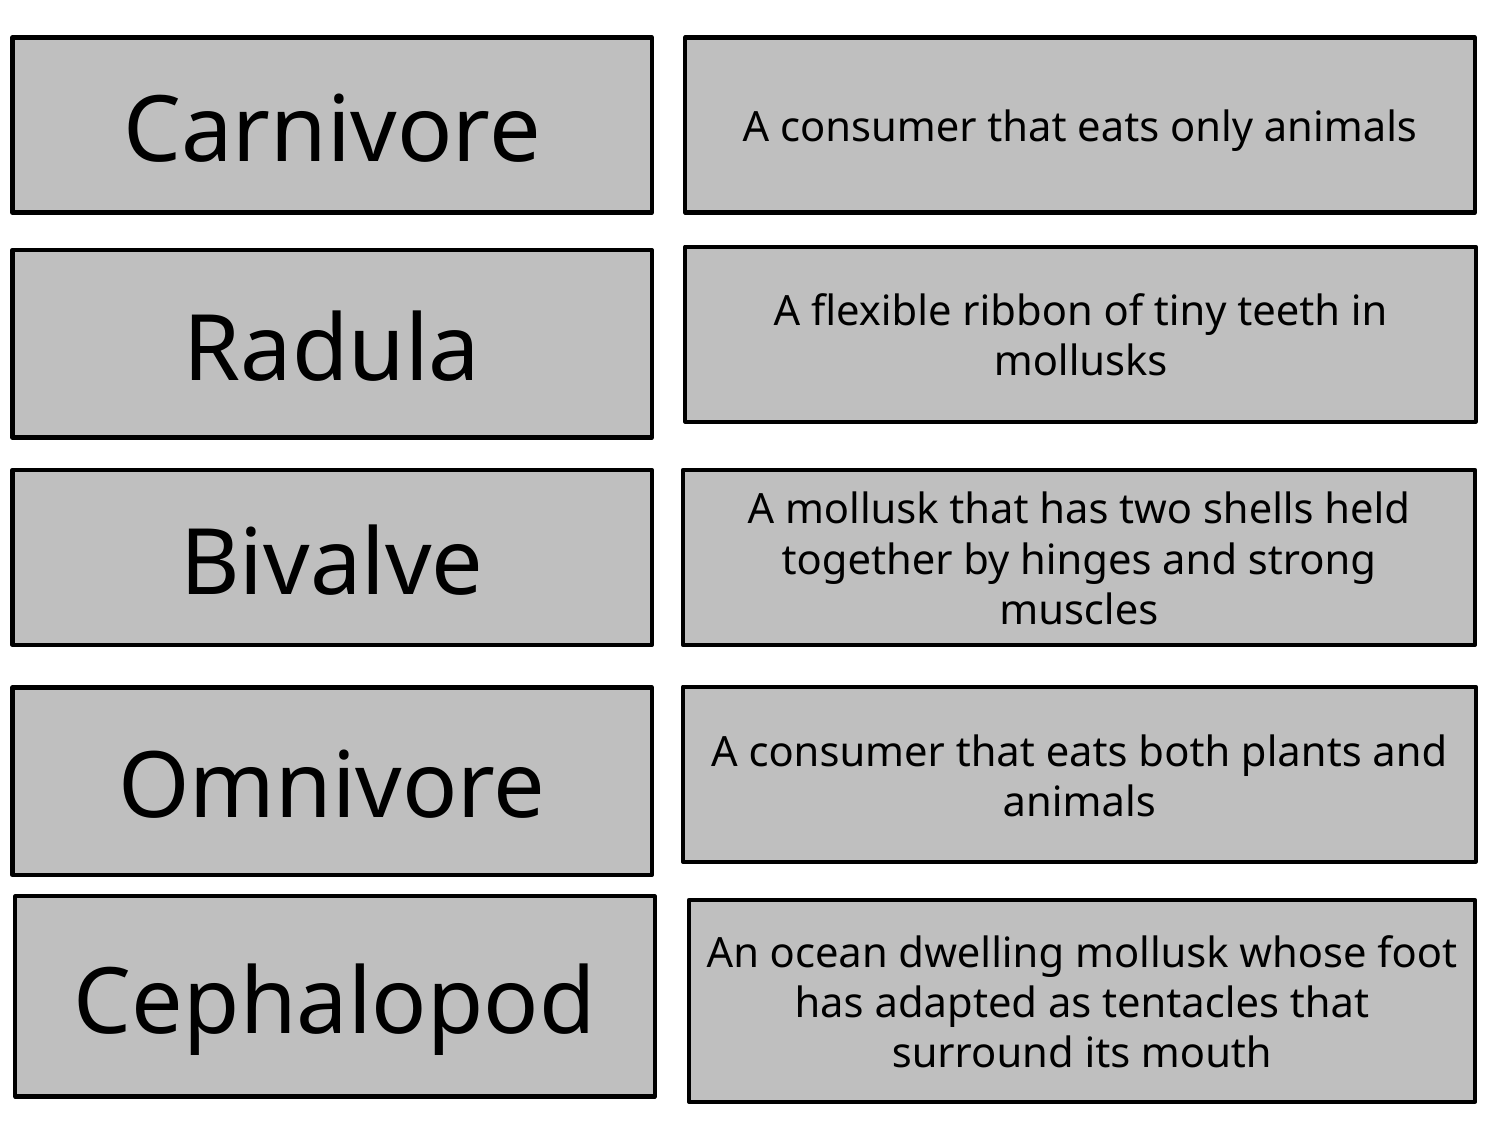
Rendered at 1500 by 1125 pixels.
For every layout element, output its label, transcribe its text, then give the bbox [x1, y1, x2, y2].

text_box A mollusk that has two shells held together by hinges and strong muscles [681, 468, 1477, 647]
text_box A consumer that eats both plants and animals [681, 685, 1478, 864]
text_box An ocean dwelling mollusk whose foot has adapted as tentacles that surround its mouth [687, 898, 1477, 1104]
text_box A consumer that eats only animals [683, 35, 1477, 215]
text_box Radula [10, 248, 654, 440]
text_box Omnivore [10, 685, 654, 877]
text_box Carnivore [10, 35, 654, 215]
text_box A flexible ribbon of tiny teeth in mollusks [683, 245, 1478, 424]
text_box Bivalve [10, 468, 654, 647]
text_box Cephalopod [13, 894, 657, 1099]
